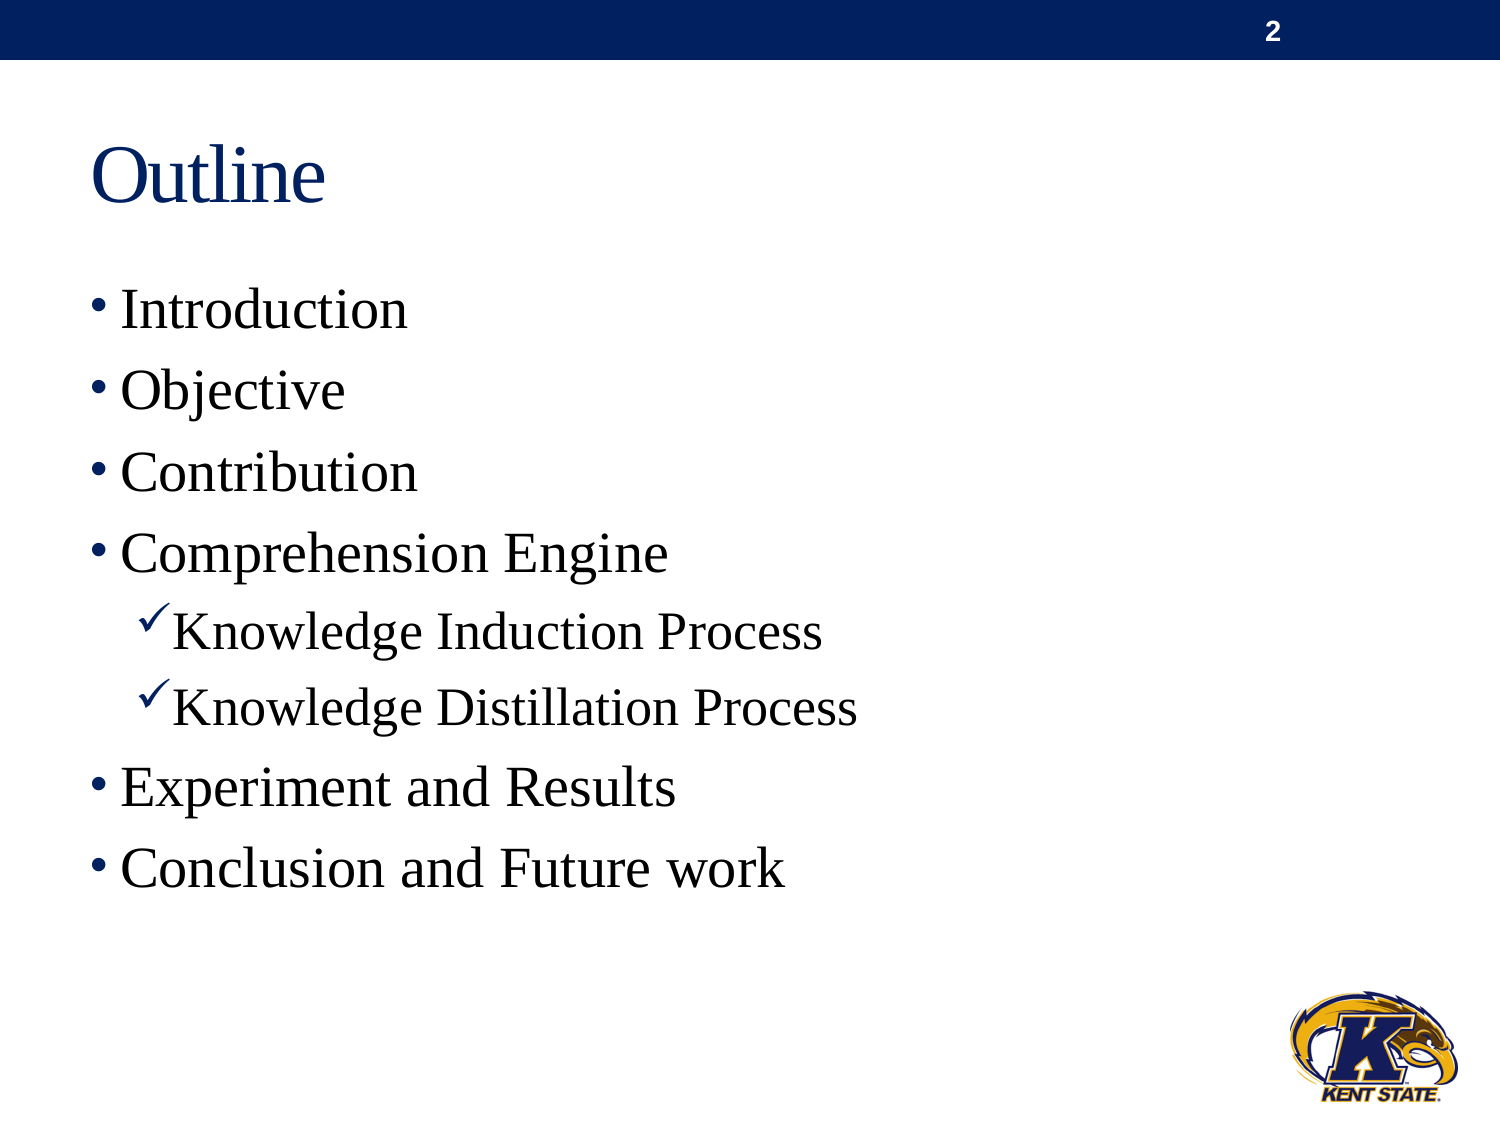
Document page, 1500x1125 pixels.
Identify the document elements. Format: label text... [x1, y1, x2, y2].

title Outline [75, 87, 1425, 250]
list Introduction Objective Contribution Comprehension Engine Knowledge Induction Process Knowledge Distillation Process Experiment and Results Conclusion and Future work [75, 262, 1425, 1063]
picture [1287, 987, 1463, 1112]
slide_number 2 [1250, 3, 1425, 57]
